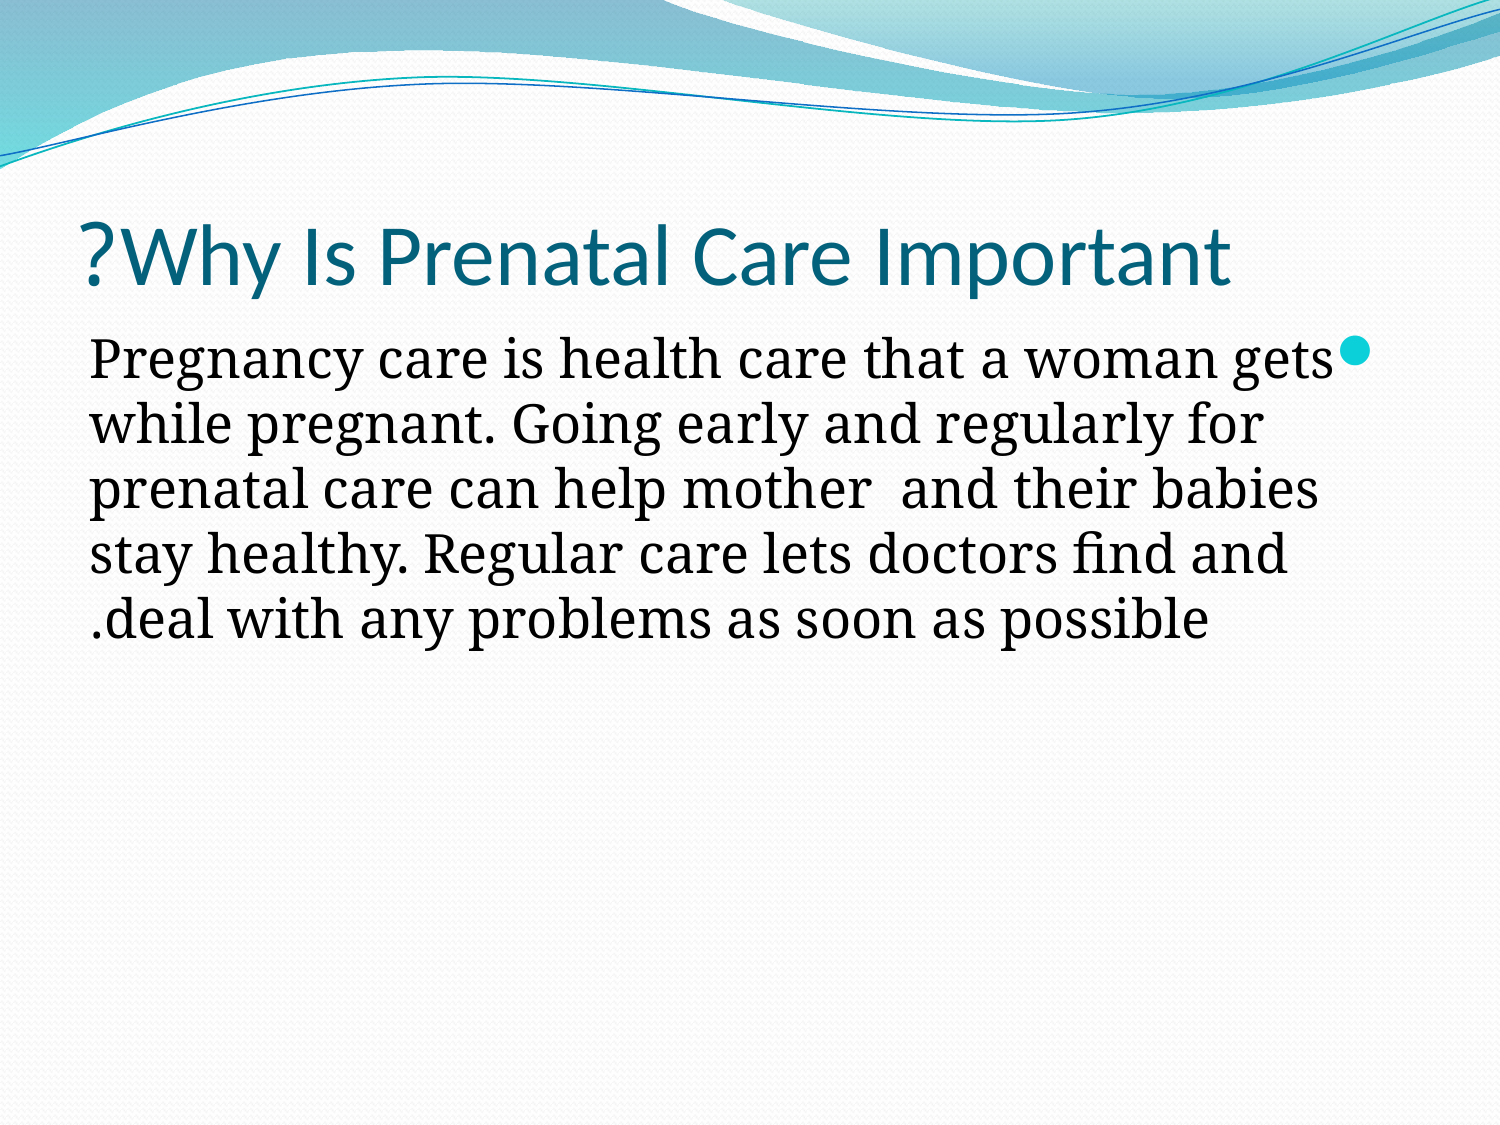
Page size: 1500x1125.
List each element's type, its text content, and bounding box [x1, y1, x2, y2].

title Why Is Prenatal Care Important? [75, 115, 1425, 303]
list Pregnancy care is health care that a woman gets while pregnant. Going early and regularly for prenatal care can help mother and their babies stay healthy. Regular care lets doctors find and deal with any problems as soon as possible. [75, 317, 1425, 1038]
